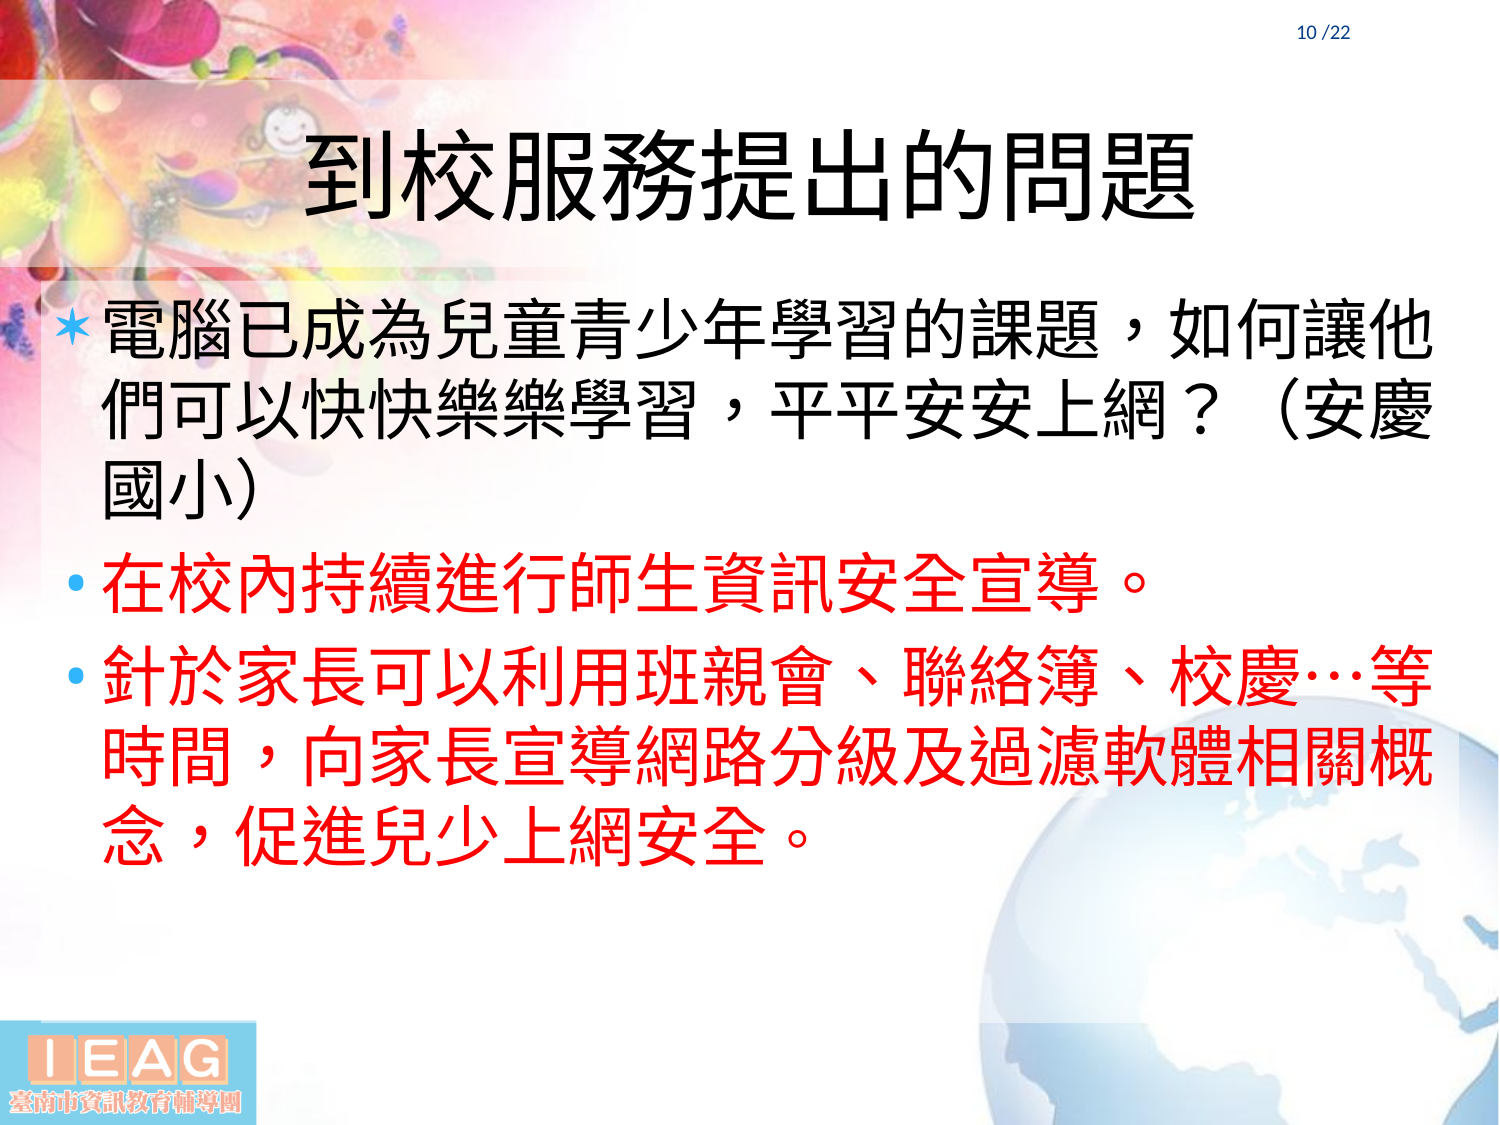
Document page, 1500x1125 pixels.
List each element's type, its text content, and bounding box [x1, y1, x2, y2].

picture [0, 0, 1499, 79]
title 到校服務提出的問題 [0, 79, 1499, 268]
slide_number 9 /22 [1148, 1, 1499, 61]
list 電腦已成為兒童青少年學習的課題，如何讓他們可以快快樂樂學習，平平安安上網？（安慶國小） 在校內持續進行師生資訊安全宣導。 針於家長可以利用班親會、聯絡簿、校慶…等時間，向家長宣導網路分級及過濾軟體相關概念，促進兒少上網安全。 [41, 280, 1459, 1024]
picture [0, 268, 1499, 1125]
